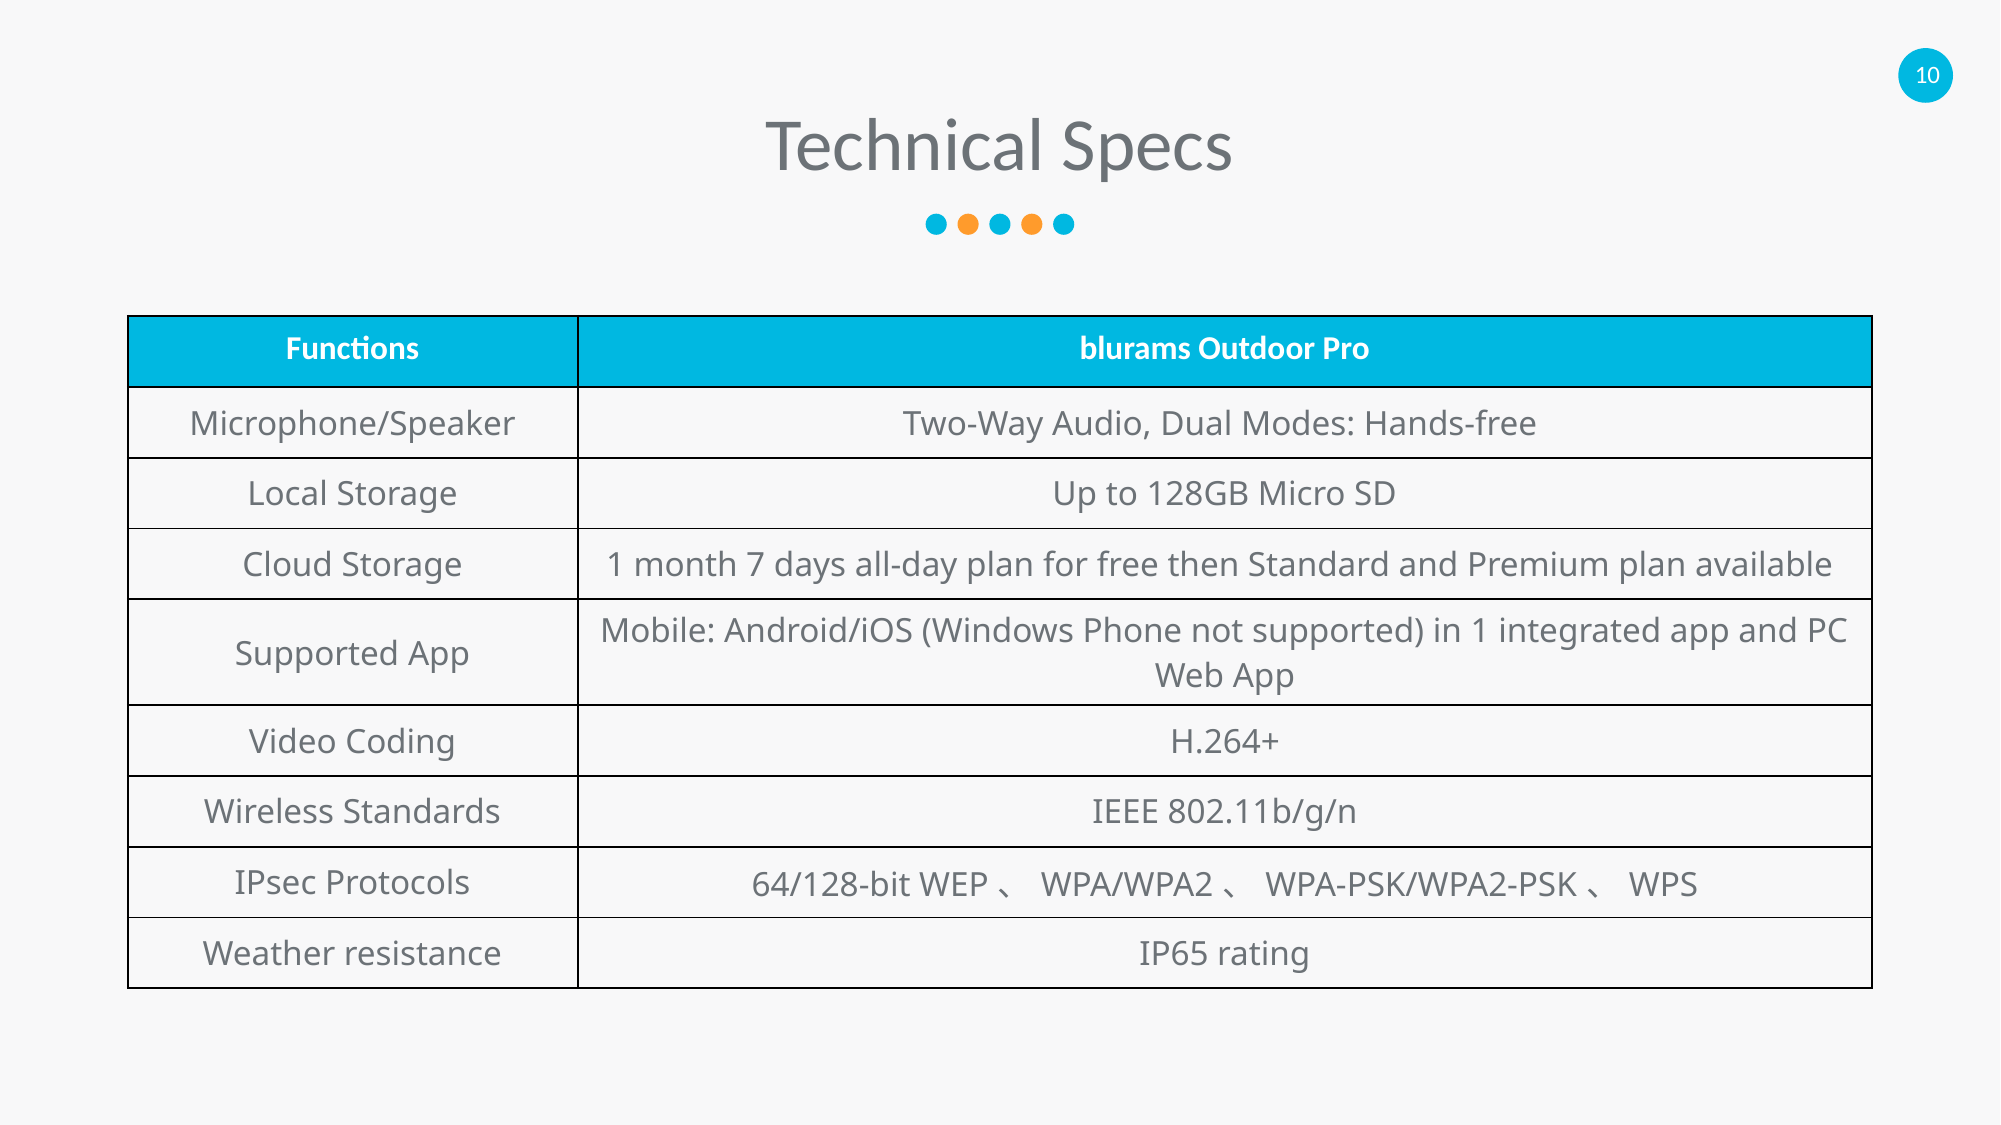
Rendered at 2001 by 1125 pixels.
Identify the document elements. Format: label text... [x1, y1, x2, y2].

table_cell 64/128-bit WEP、WPA/WPA2、WPA-PSK/WPA2-PSK、WPS [579, 848, 1871, 917]
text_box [925, 213, 1075, 235]
table_cell IPsec Protocols [129, 848, 577, 917]
table_cell Supported App [129, 600, 577, 704]
table_cell H.264+ [579, 706, 1871, 775]
table_cell Cloud Storage [129, 529, 577, 598]
table_cell 1 month 7 days all-day plan for free then Standard and Premium plan available [579, 529, 1871, 598]
table_header blurams Outdoor Pro [579, 317, 1871, 386]
table_cell Wireless Standards [129, 777, 577, 846]
table_cell IP65 rating [579, 918, 1871, 987]
table_cell Microphone/Speaker [129, 388, 577, 457]
table_cell Mobile: Android/iOS (Windows Phone not supported) in 1 integrated app and PC Web App [579, 600, 1871, 704]
table_cell Weather resistance [129, 918, 577, 987]
table_cell IEEE 802.11b/g/n [579, 777, 1871, 846]
table_cell Two-Way Audio, Dual Modes: Hands-free [579, 388, 1871, 457]
title Technical Specs [0, 79, 2000, 213]
table_header Functions [129, 317, 577, 386]
table_cell Up to 128GB Micro SD [579, 459, 1871, 528]
table_cell Video Coding [129, 706, 577, 775]
table_cell Local Storage [129, 459, 577, 528]
text_box 10 [1872, 43, 1983, 104]
